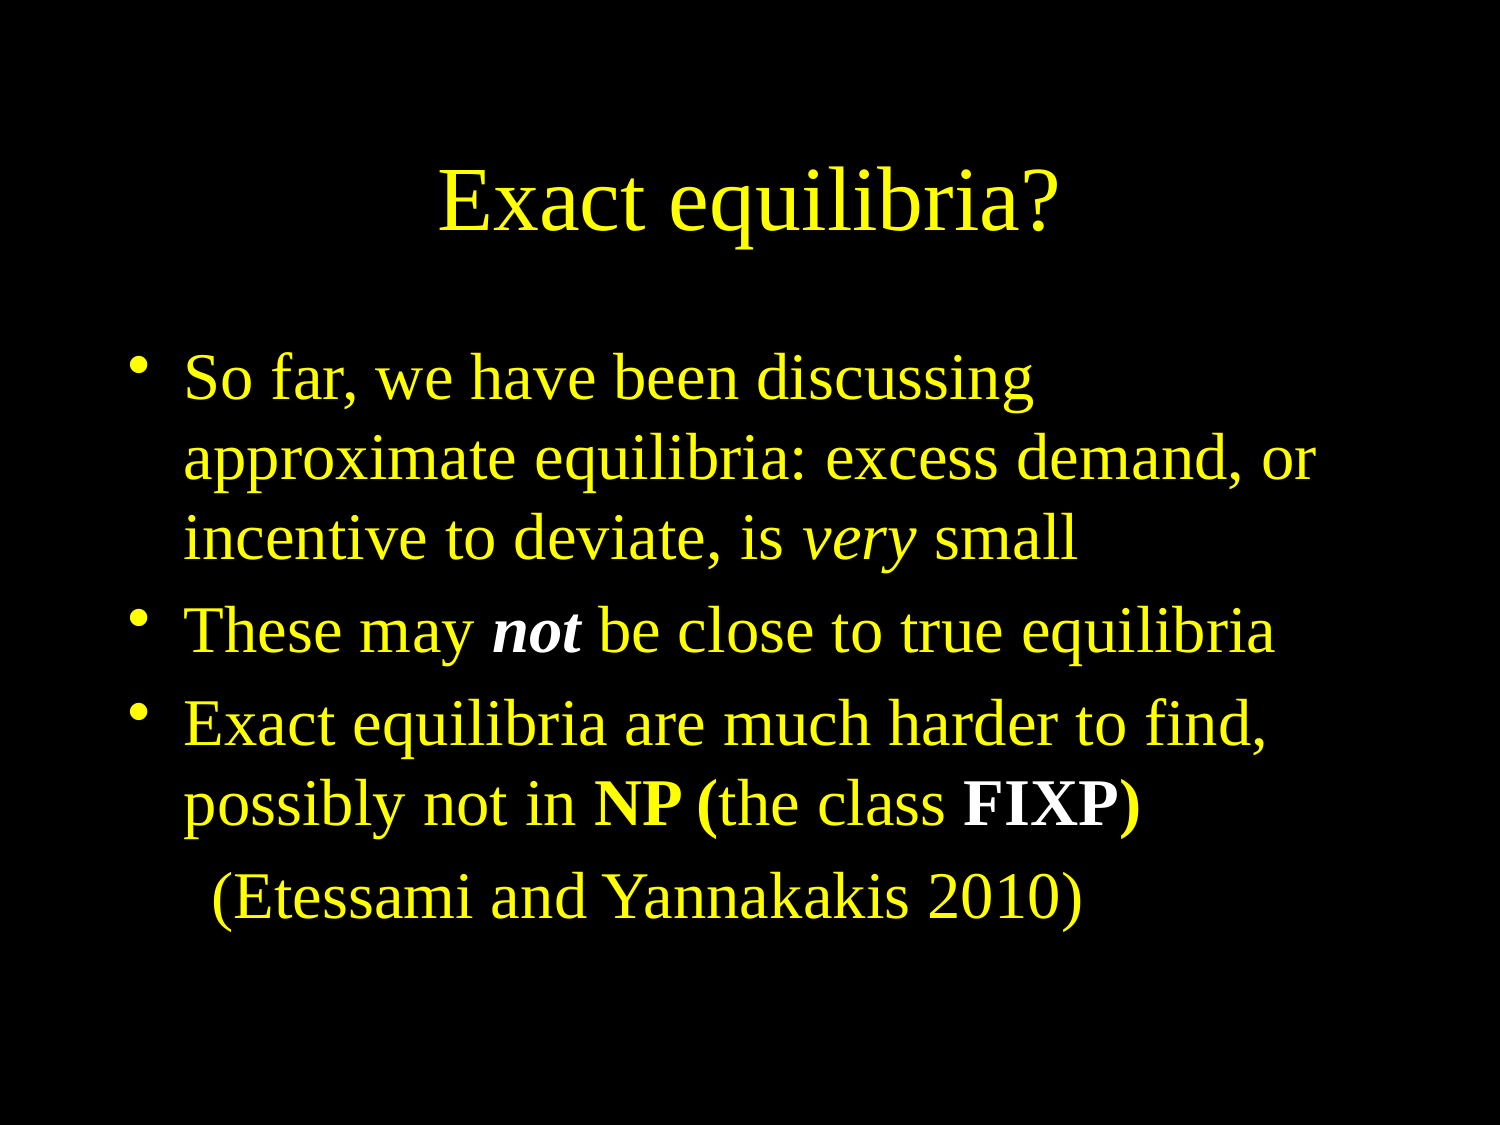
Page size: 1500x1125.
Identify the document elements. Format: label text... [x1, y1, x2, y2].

list So far, we have been discussing approximate equilibria: excess demand, or incentive to deviate, is very small These may not be close to true equilibria Exact equilibria are much harder to find, possibly not in NP (the class FIXP) (Etessami and Yannakakis 2010) [112, 324, 1388, 1000]
title Exact equilibria? [112, 99, 1388, 288]
